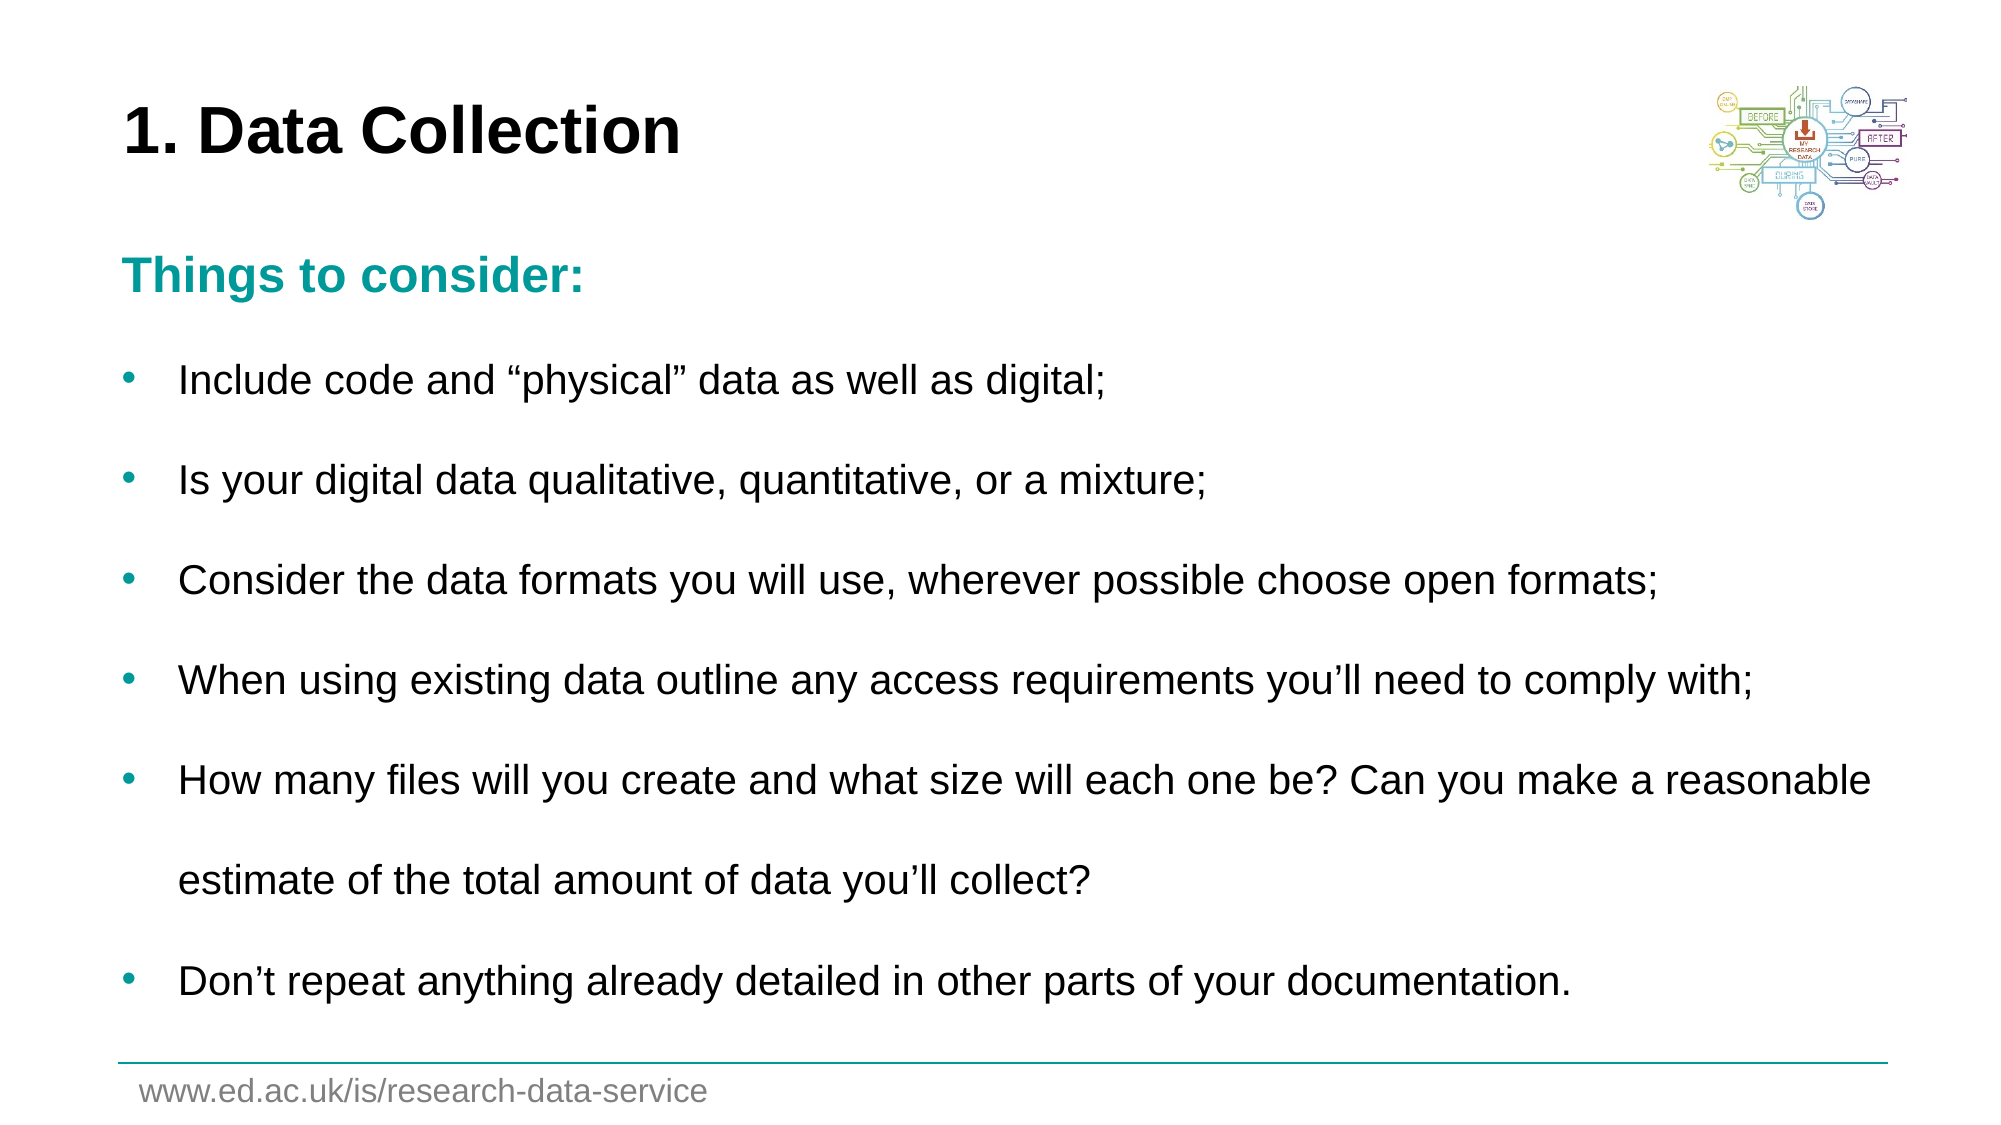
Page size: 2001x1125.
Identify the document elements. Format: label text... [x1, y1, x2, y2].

list Things to consider: Include code and “physical” data as well as digital; Is your digital data qualitative, quantitative, or a mixture; Consider the data formats you will use, wherever possible choose open formats; When using existing data outline any access requirements you’ll need to comply with; How many files will you create and what size will each one be? Can you make a reasonable estimate of the total amount of data you’ll collect? Don’t repeat anything already detailed in other parts of your documentation. [121, 242, 1878, 1047]
title 1. Data Collection [123, 87, 1676, 236]
picture [1709, 86, 1907, 220]
